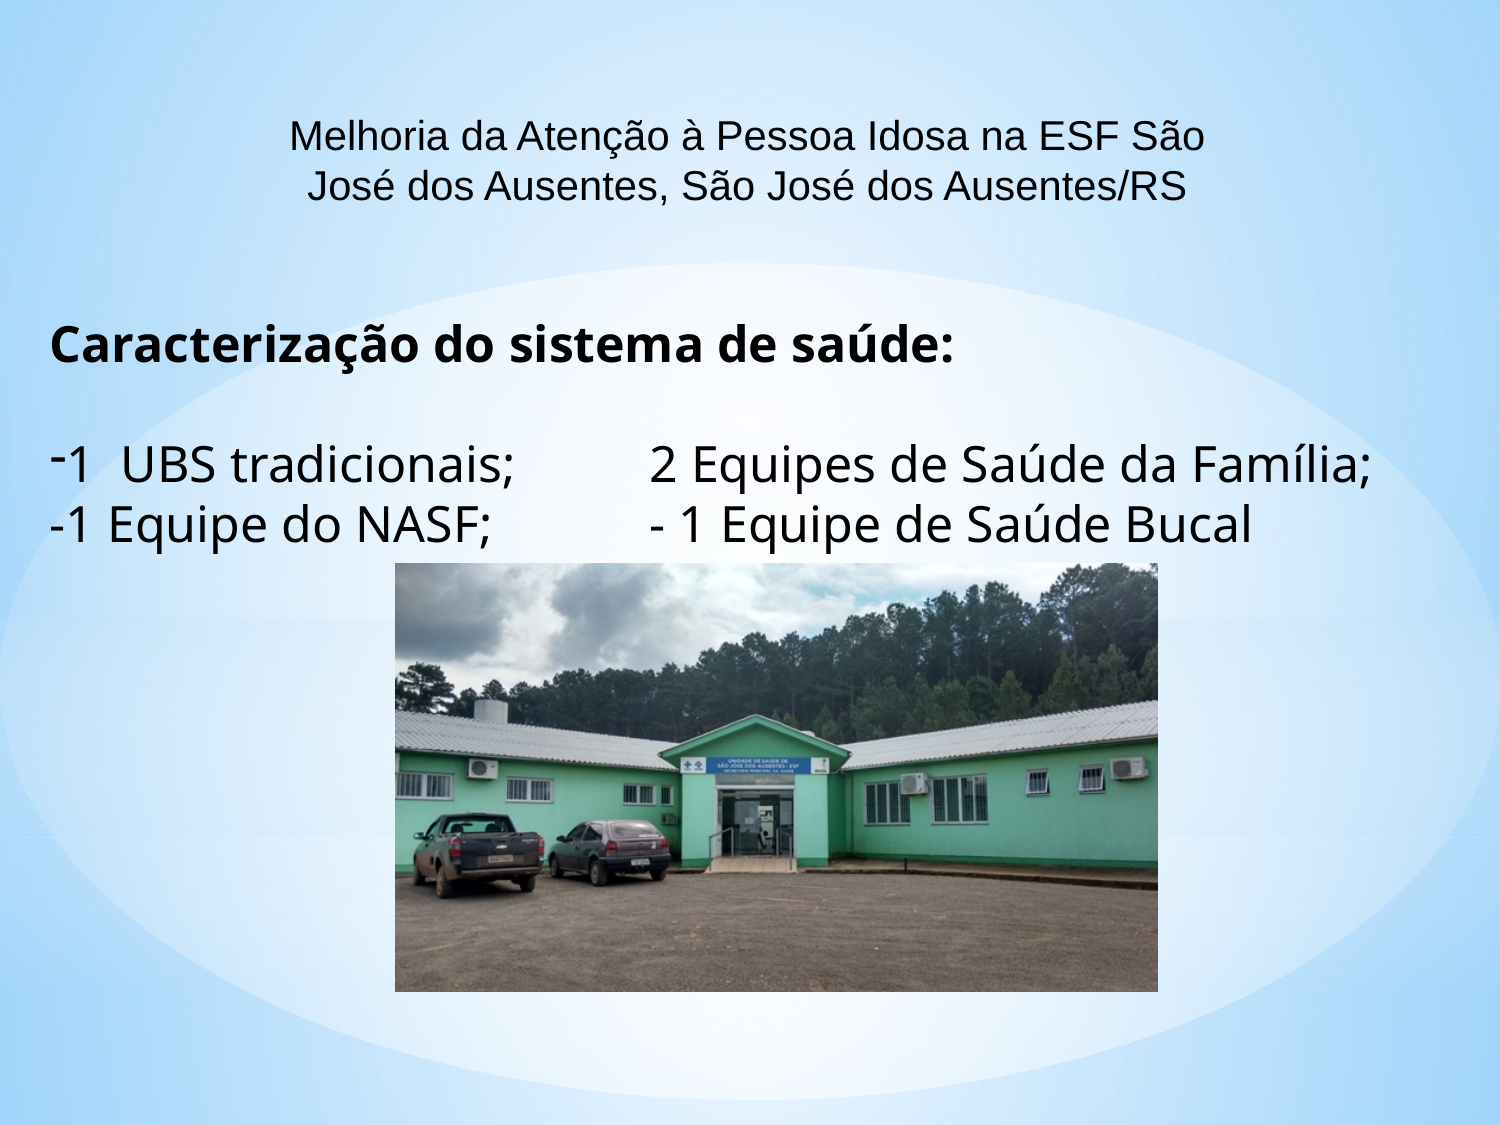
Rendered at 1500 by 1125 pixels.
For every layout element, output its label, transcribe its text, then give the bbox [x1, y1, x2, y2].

text_box Melhoria da Atenção à Pessoa Idosa na ESF São José dos Ausentes, São José dos Ausentes/RS [253, 101, 1234, 279]
text_box Caracterização do sistema de saúde: 1 UBS tradicionais; 2 Equipes de Saúde da Família; -1 Equipe do NASF; - 1 Equipe de Saúde Bucal [35, 35, 1465, 560]
picture [395, 563, 1158, 992]
